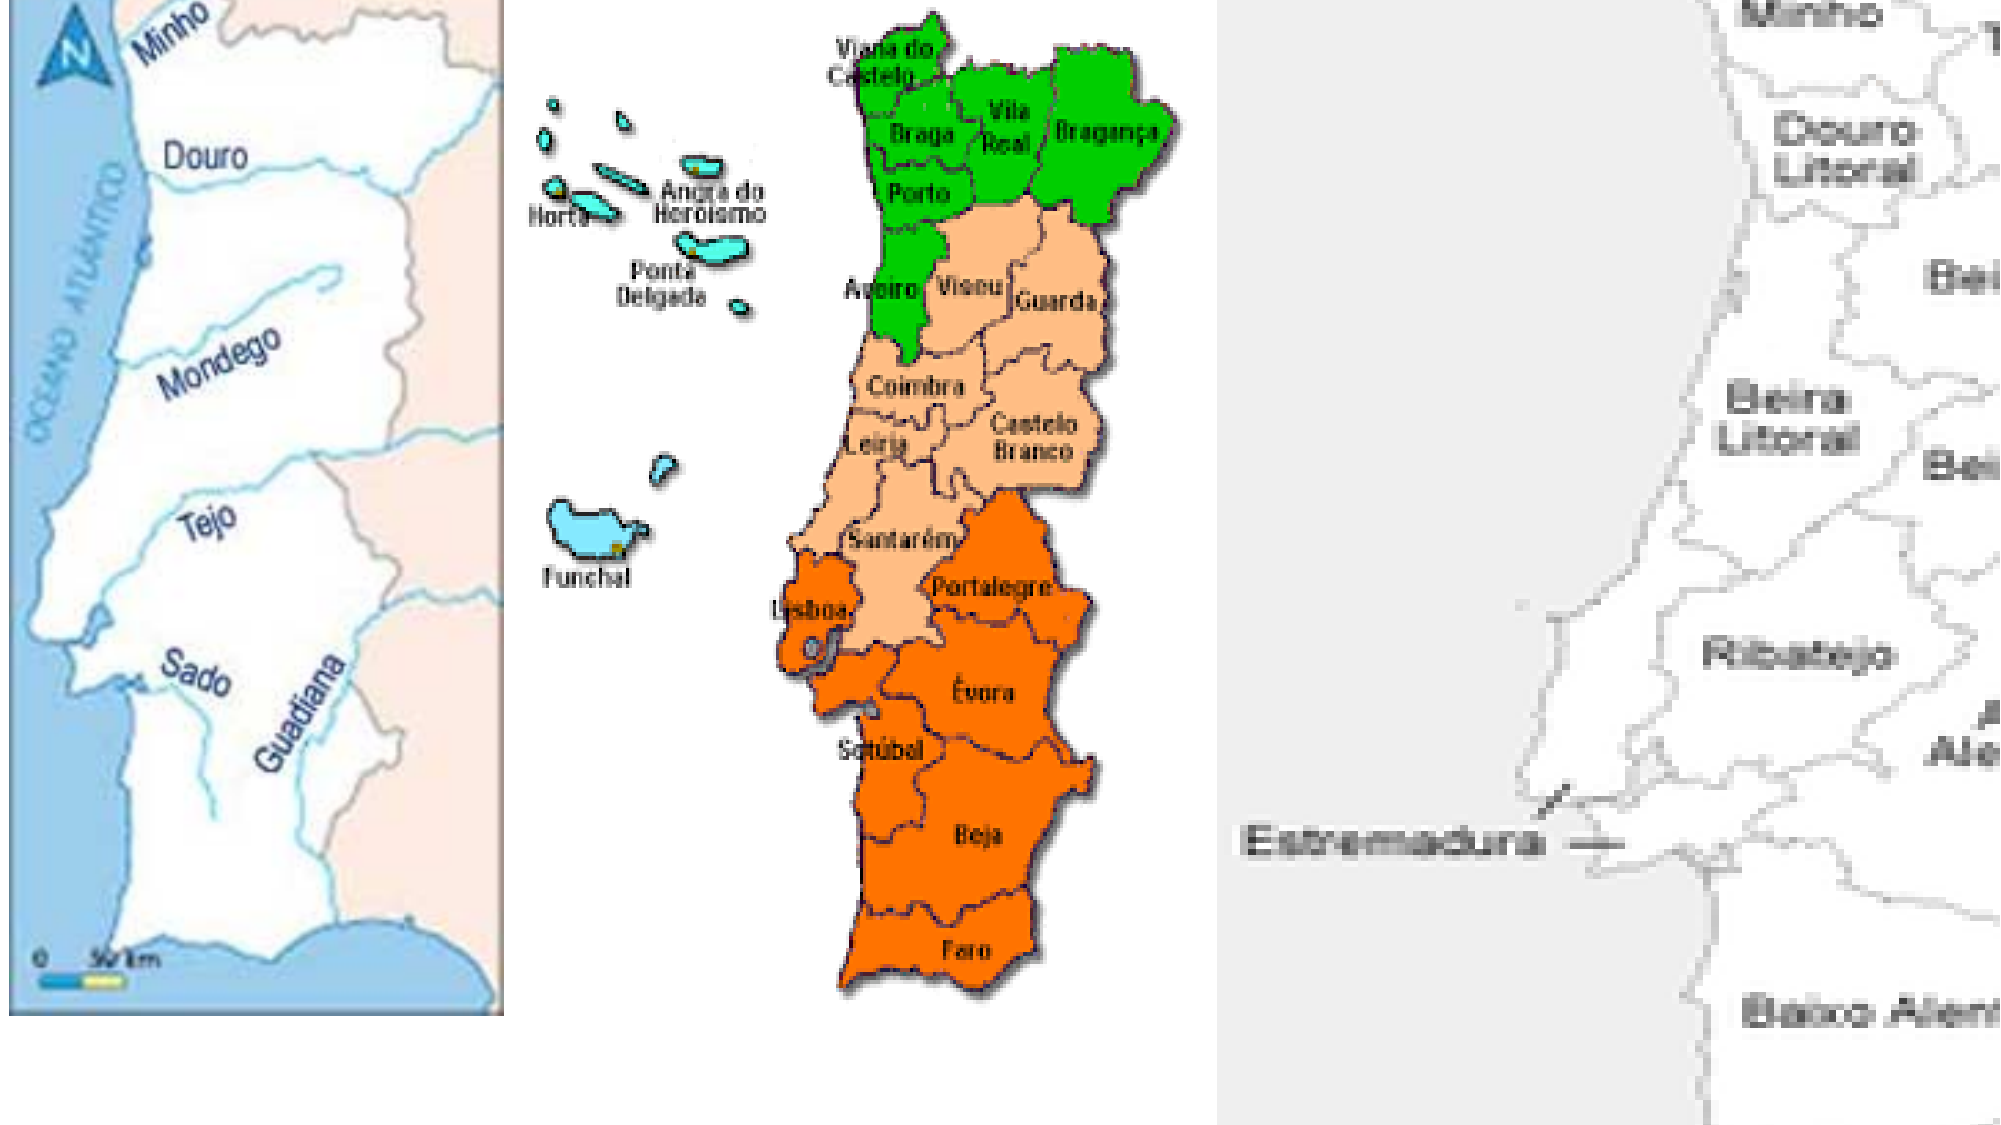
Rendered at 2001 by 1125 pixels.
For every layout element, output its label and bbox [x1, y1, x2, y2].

list [526, 3, 1194, 1013]
picture [9, 0, 504, 1016]
picture [1217, 0, 2000, 1125]
